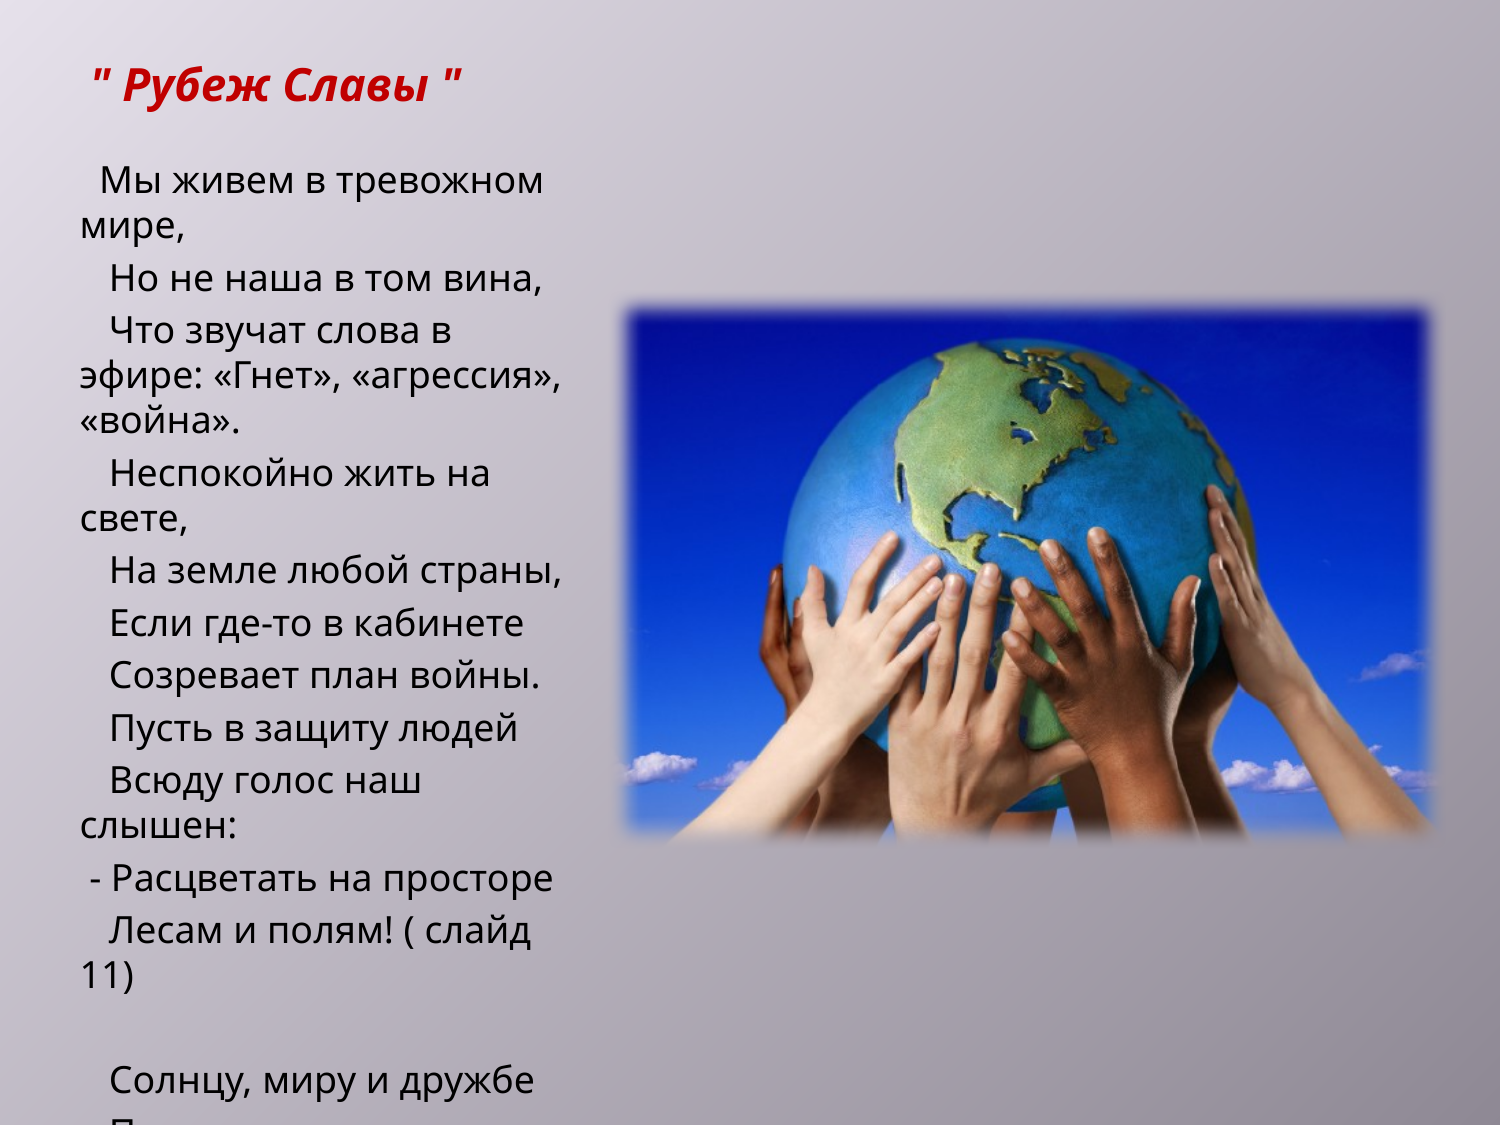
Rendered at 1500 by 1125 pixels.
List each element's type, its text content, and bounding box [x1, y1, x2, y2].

list Мы живем в тревожном мире, Но не наша в том вина, Что звучат слова в эфире: «Гнет», «агрессия», «война». Неспокойно жить на свете, На земле любой страны, Если где-то в кабинете Созревает план войны. Пусть в защиту людей Всюду голос наш слышен: - Расцветать на просторе Лесам и полям! ( слайд 11) Солнцу, миру и дружбе Подниматься все выше, Не смолкать в дружном хоре: «Нет - войне!» «Миру – да!» Песня :«Нам нужен мир!» [64, 149, 597, 1083]
title " Рубеж Славы " [75, 44, 569, 149]
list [608, 290, 1447, 850]
